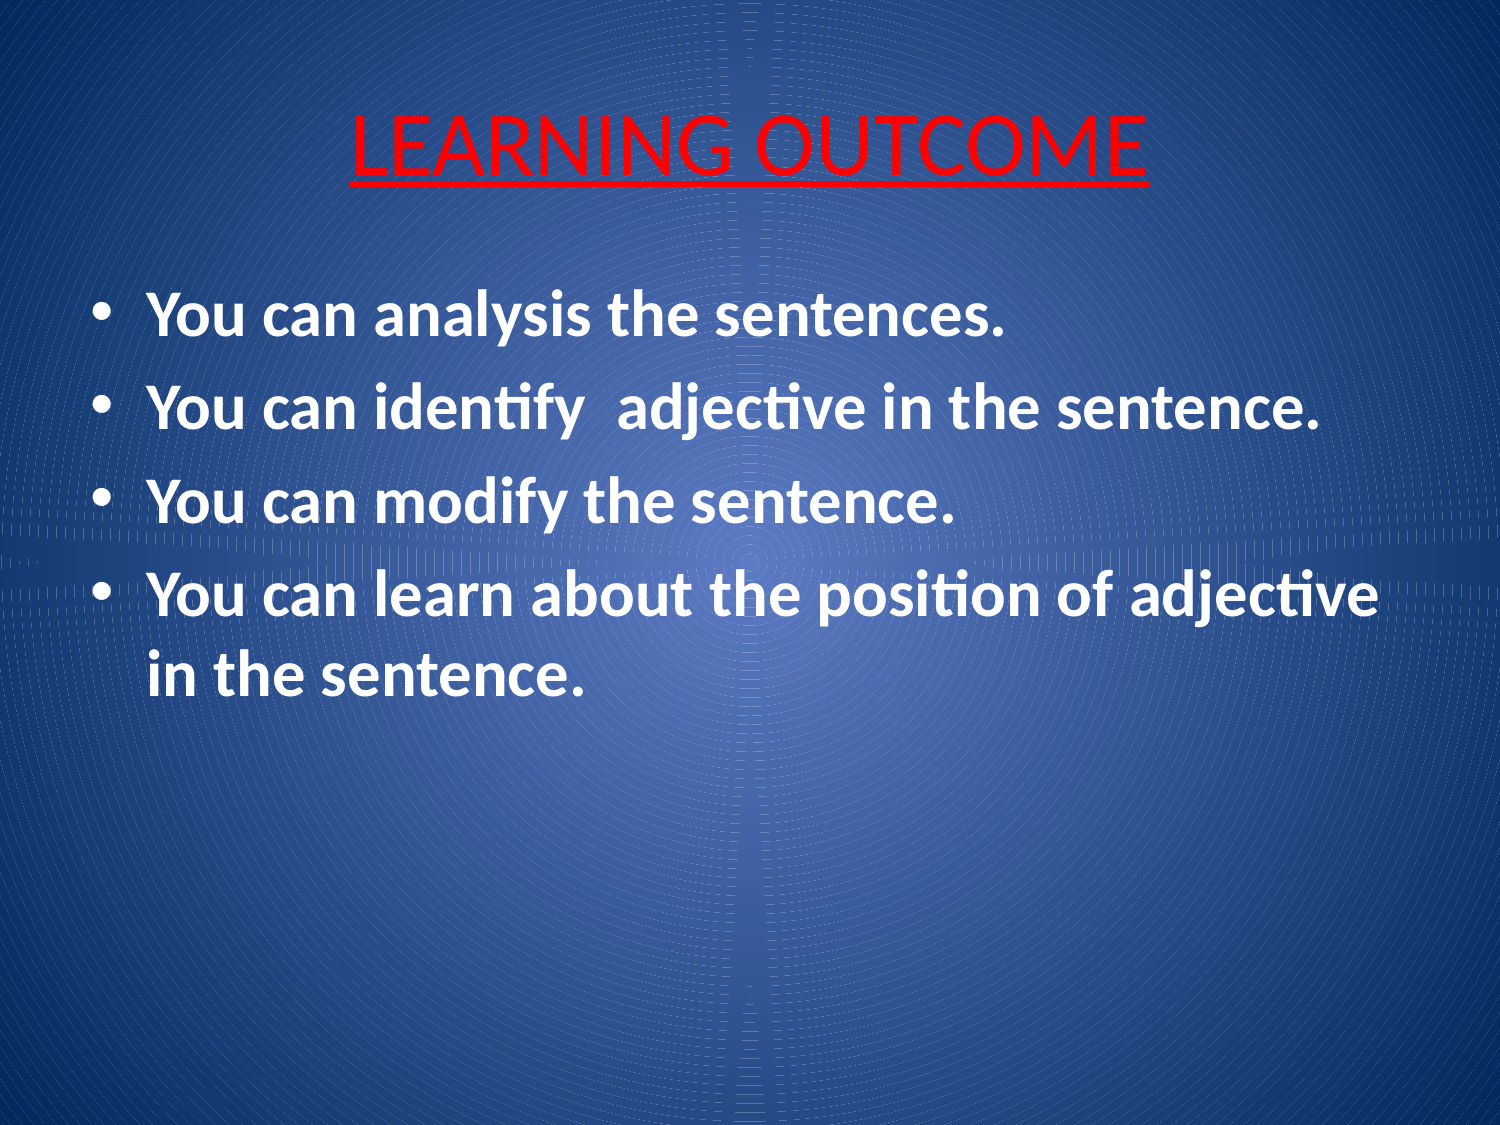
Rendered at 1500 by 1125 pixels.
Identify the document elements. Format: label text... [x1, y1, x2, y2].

list You can analysis the sentences. You can identify adjective in the sentence. You can modify the sentence. You can learn about the position of adjective in the sentence. [75, 262, 1425, 1005]
title LEARNING OUTCOME [75, 45, 1425, 233]
